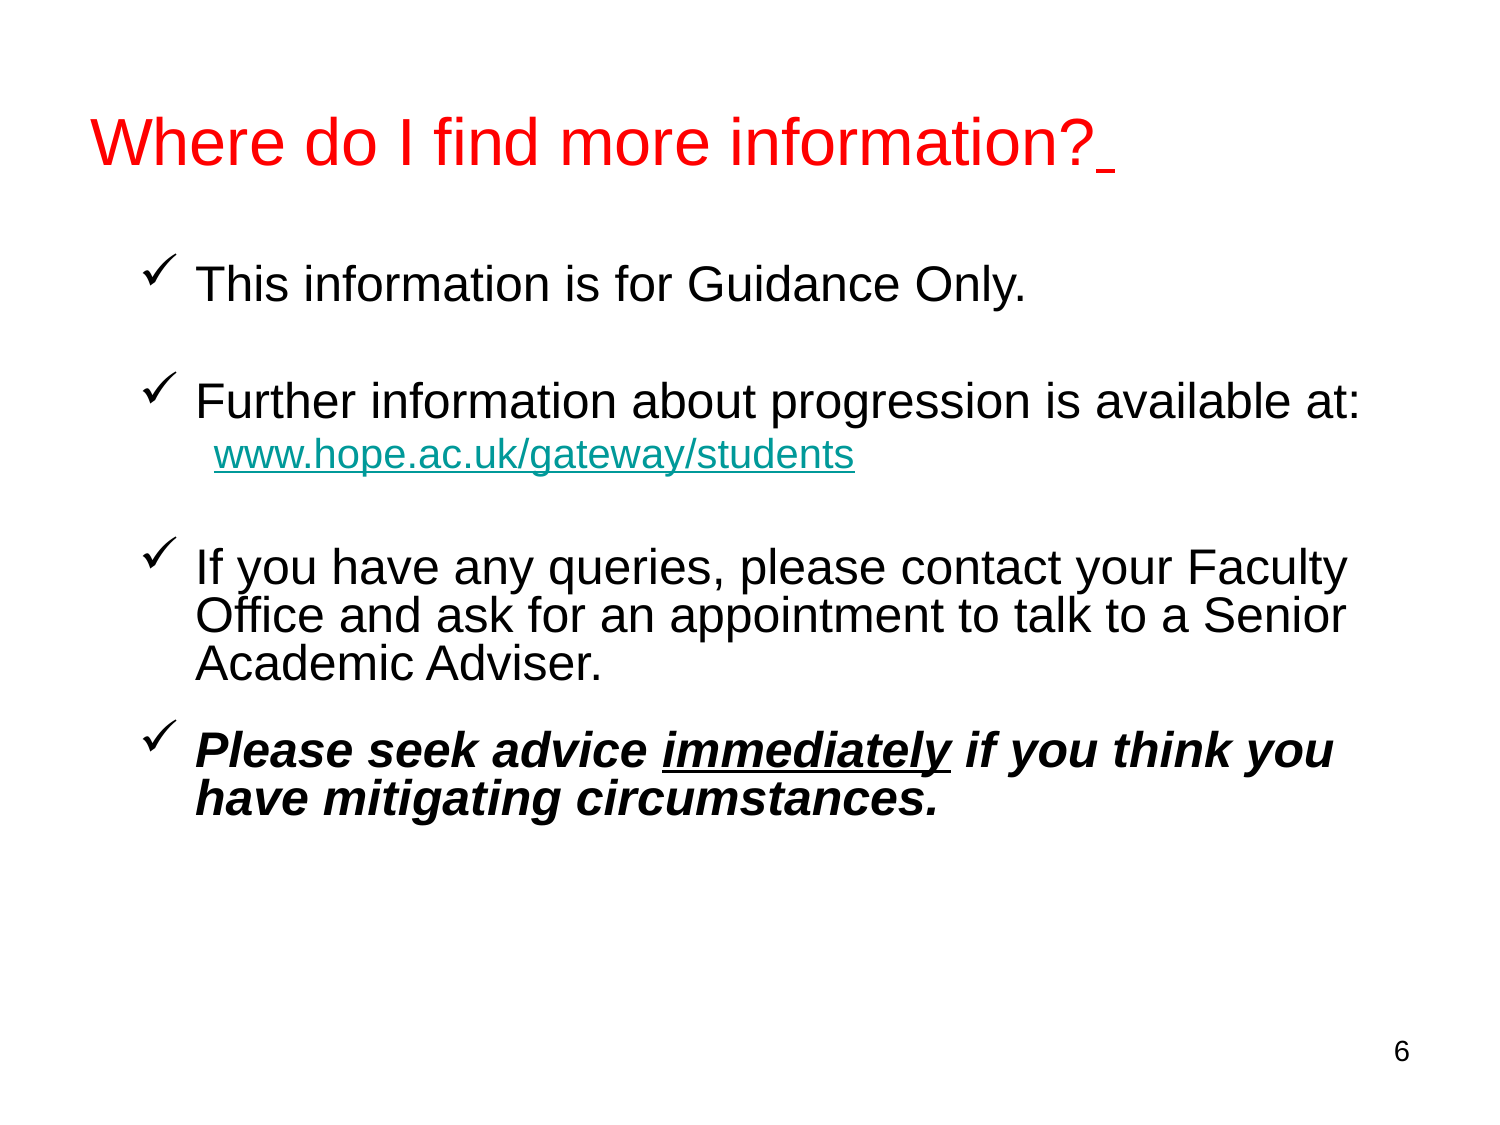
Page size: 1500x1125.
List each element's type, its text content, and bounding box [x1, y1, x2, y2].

list This information is for Guidance Only. Further information about progression is available at: www.hope.ac.uk/gateway/students If you have any queries, please contact your Faculty Office and ask for an appointment to talk to a Senior Academic Adviser. Please seek advice immediately if you think you have mitigating circumstances. [123, 255, 1475, 999]
slide_number 6 [1074, 1024, 1426, 1103]
title Where do I find more information? [74, 44, 1426, 233]
